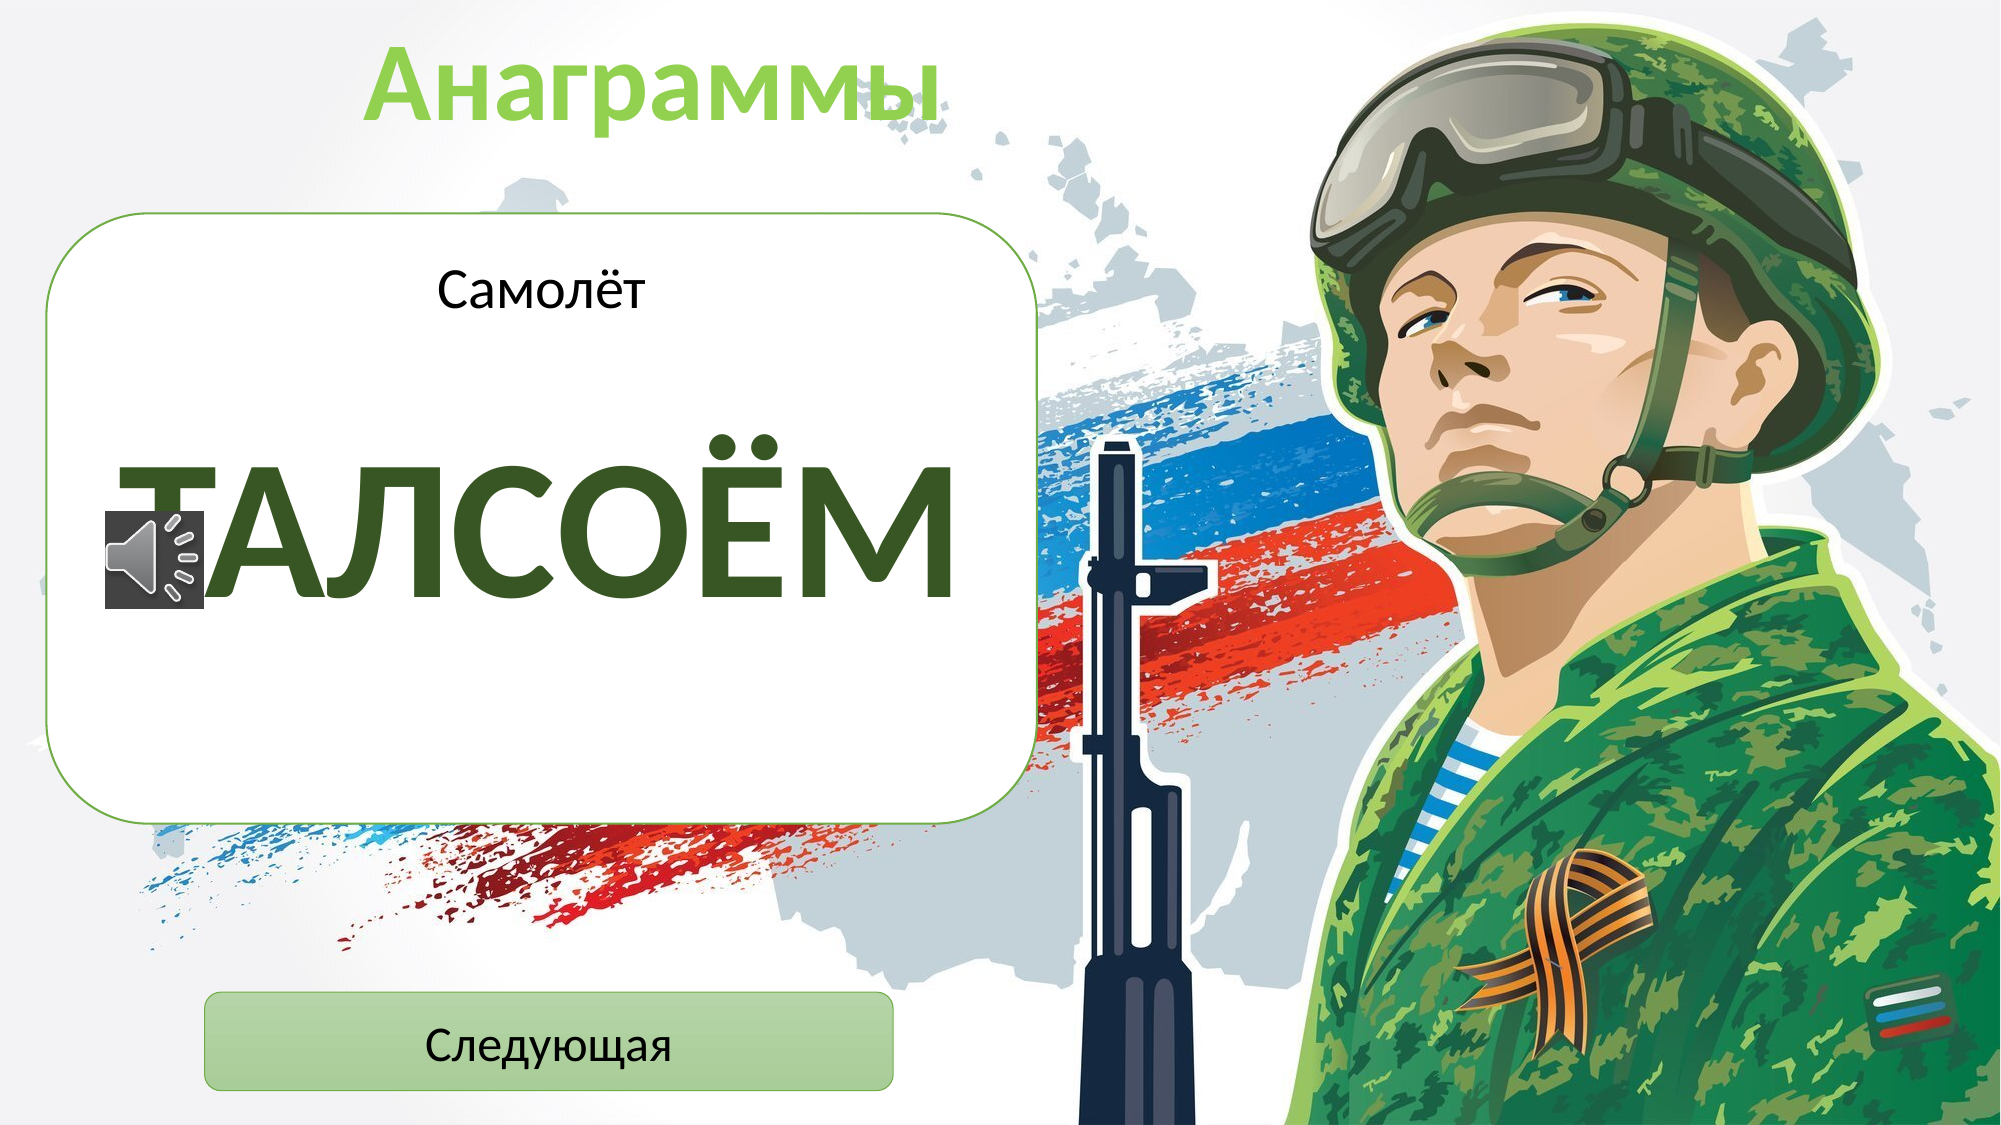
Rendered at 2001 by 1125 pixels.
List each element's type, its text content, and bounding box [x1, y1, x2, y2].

text_box Самолёт [45, 212, 1038, 825]
text_box Анаграммы [348, 0, 961, 150]
picture [0, 0, 2001, 1125]
text_box Следующая [204, 991, 894, 1092]
text_box ТАЛСОЁМ [103, 389, 980, 645]
